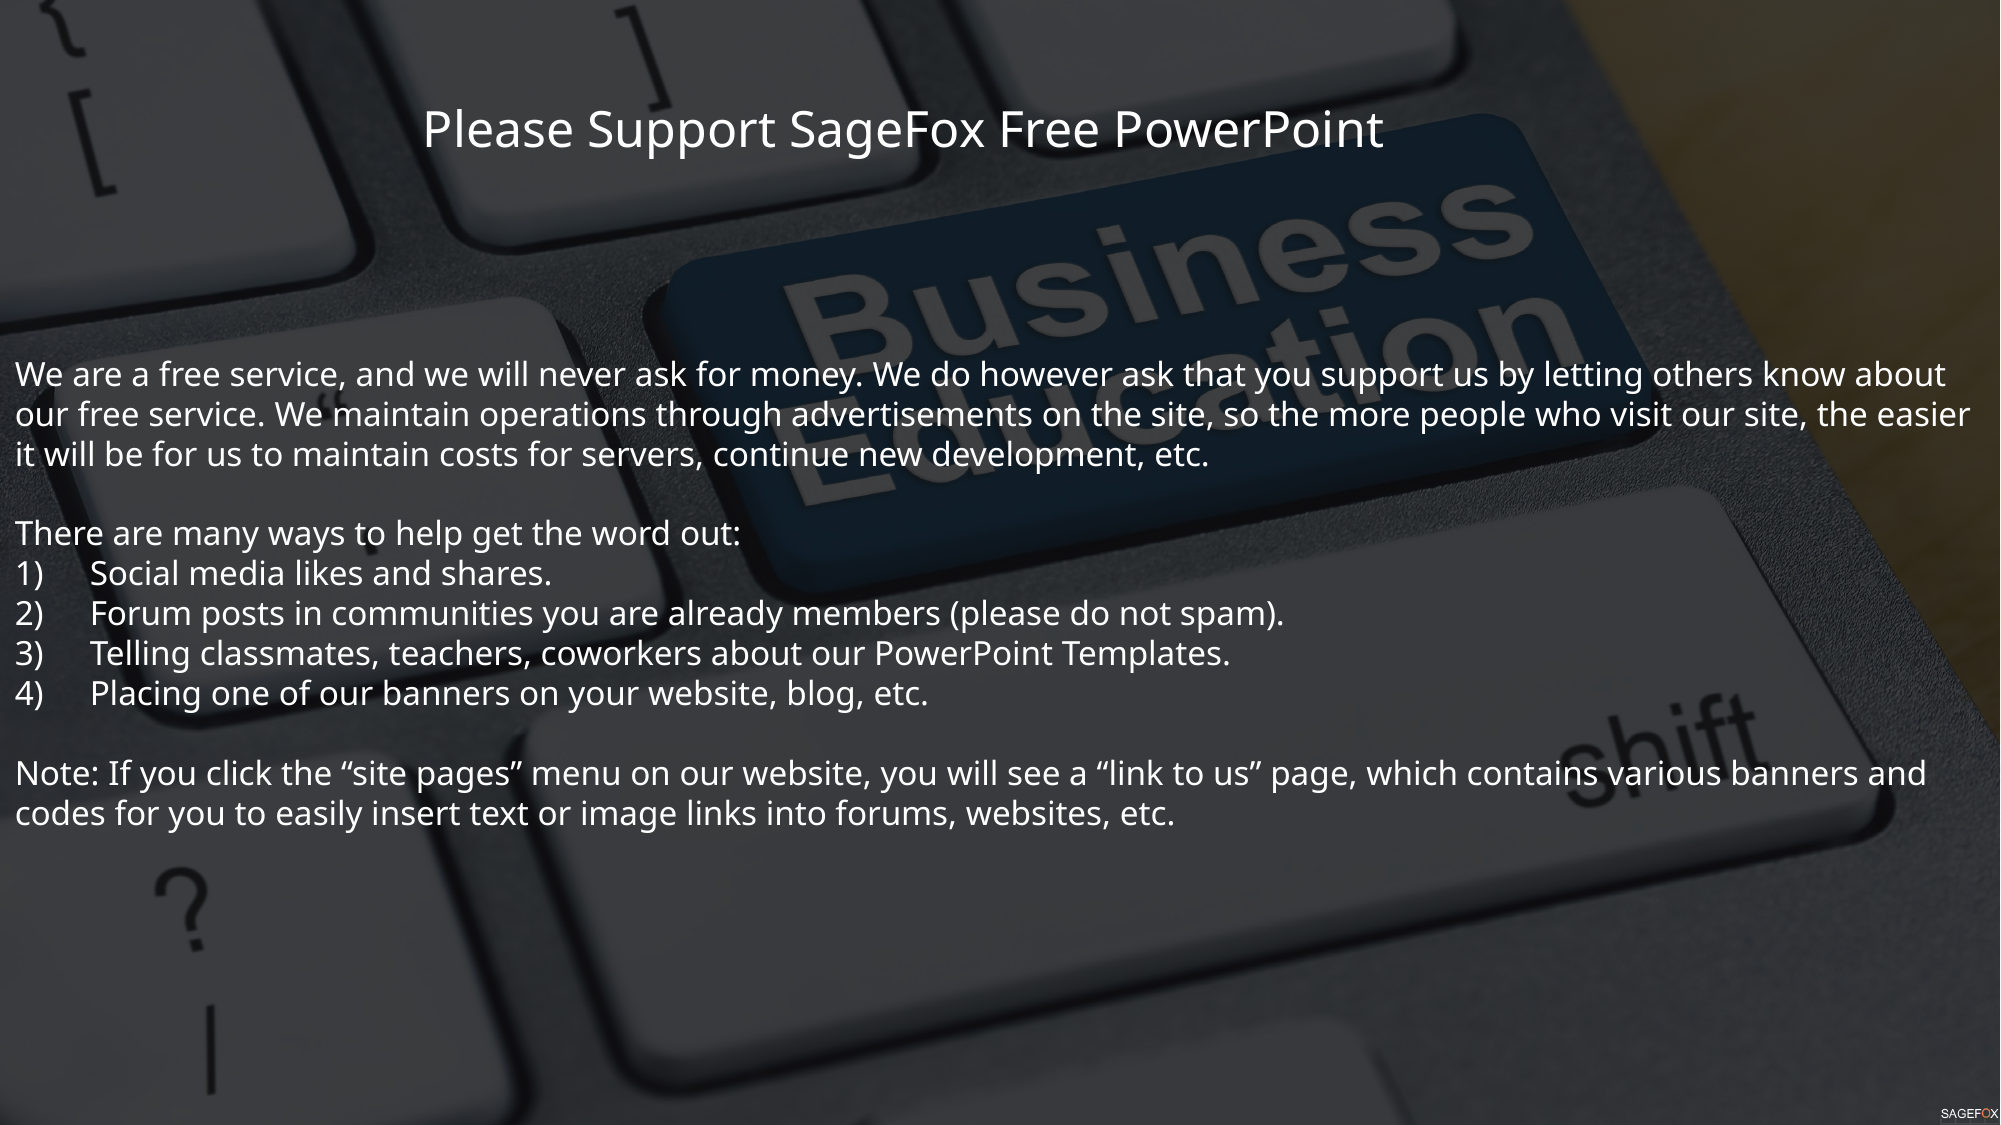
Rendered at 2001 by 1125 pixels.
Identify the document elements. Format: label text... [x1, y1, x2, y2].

text_box We are a free service, and we will never ask for money. We do however ask that you support us by letting others know about our free service. We maintain operations through advertisements on the site, so the more people who visit our site, the easier it will be for us to maintain costs for servers, continue new development, etc. There are many ways to help get the word out: Social media likes and shares. Forum posts in communities you are already members (please do not spam). Telling classmates, teachers, coworkers about our PowerPoint Templates. Placing one of our banners on your website, blog, etc. Note: If you click the “site pages” menu on our website, you will see a “link to us” page, which contains various banners and codes for you to easily insert text or image links into forums, websites, etc. [0, 0, 2000, 1125]
title Please Support SageFox Free PowerPoint [363, 72, 1444, 190]
